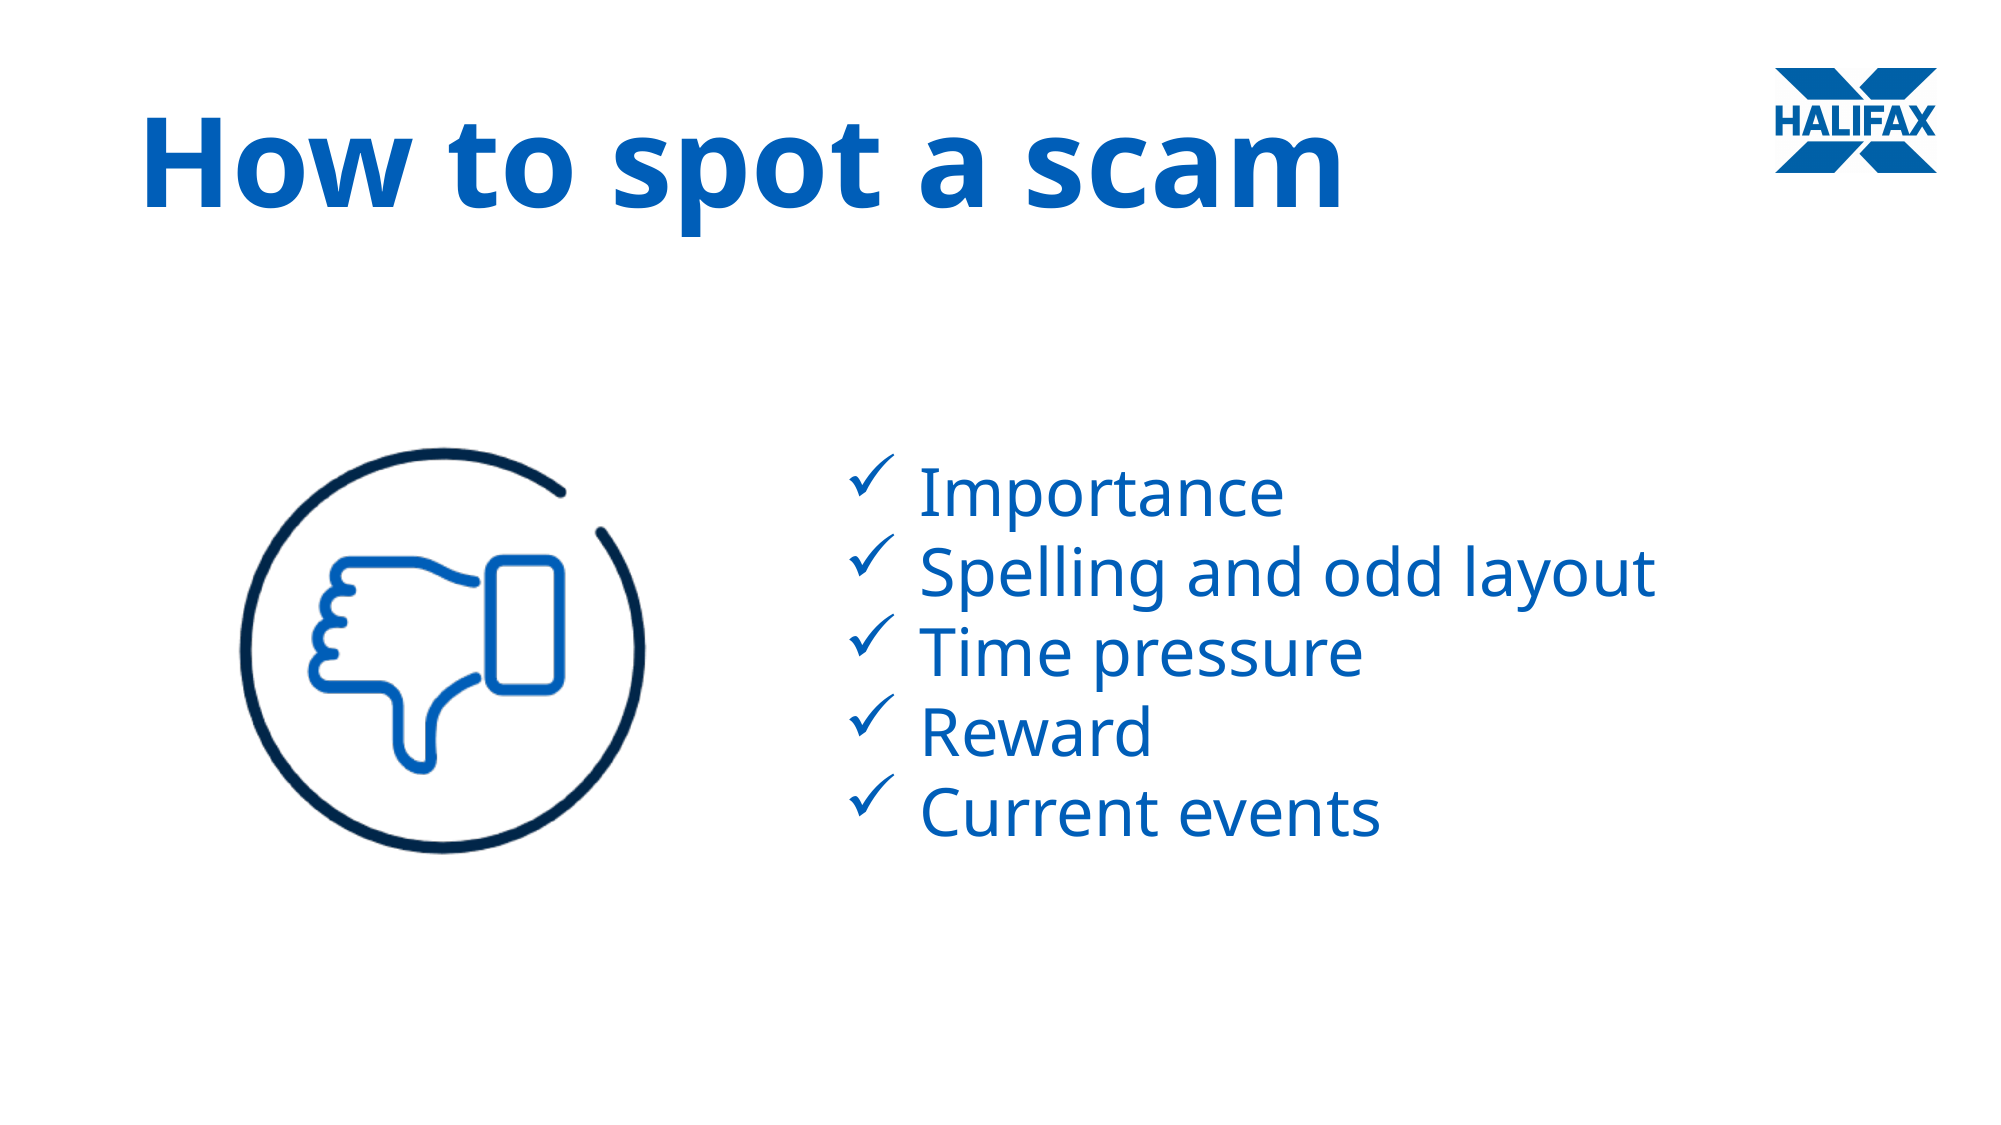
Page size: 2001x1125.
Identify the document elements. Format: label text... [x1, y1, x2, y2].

list How to spot a scam [121, 75, 1579, 221]
list Importance Spelling and odd layout Time pressure Reward Current events [830, 328, 1879, 972]
picture [1775, 68, 1937, 173]
picture [121, 327, 764, 972]
